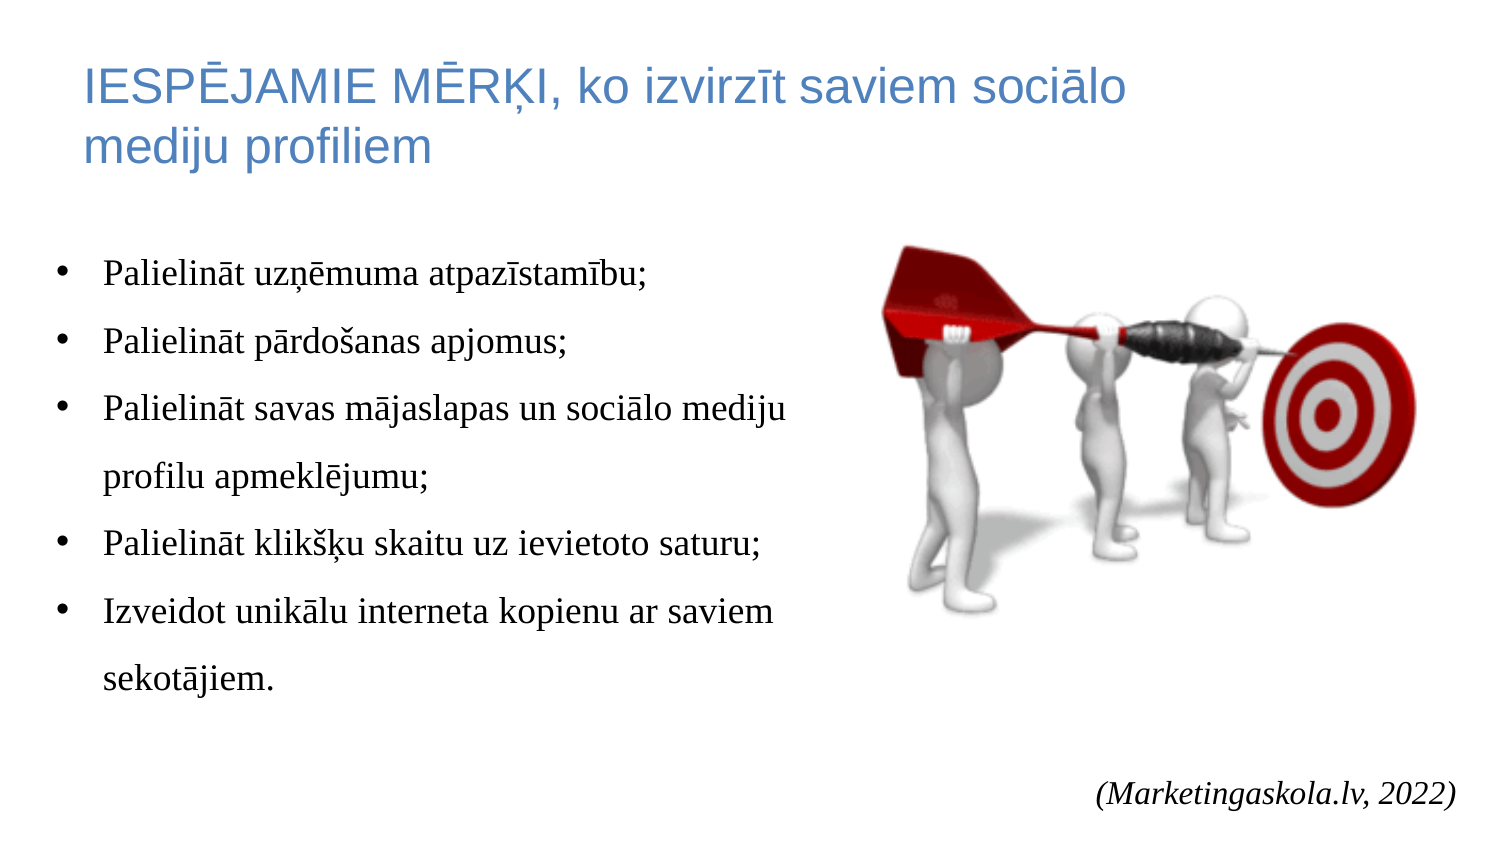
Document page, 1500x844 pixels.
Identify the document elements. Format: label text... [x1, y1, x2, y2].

text_box IESPĒJAMIE MĒRĶI, ko izvirzīt saviem sociālo mediju profiliem [68, 46, 1191, 182]
text_box (Marketingaskola.lv, 2022) [1080, 764, 1500, 820]
picture [844, 221, 1483, 694]
text_box Palielināt uzņēmuma atpazīstamību; Palielināt pārdošanas apjomus; Palielināt savas mājaslapas un sociālo mediju profilu apmeklējumu; Palielināt klikšķu skaitu uz ievietoto saturu; Izveidot unikālu interneta kopienu ar saviem sekotājiem. [41, 218, 892, 706]
